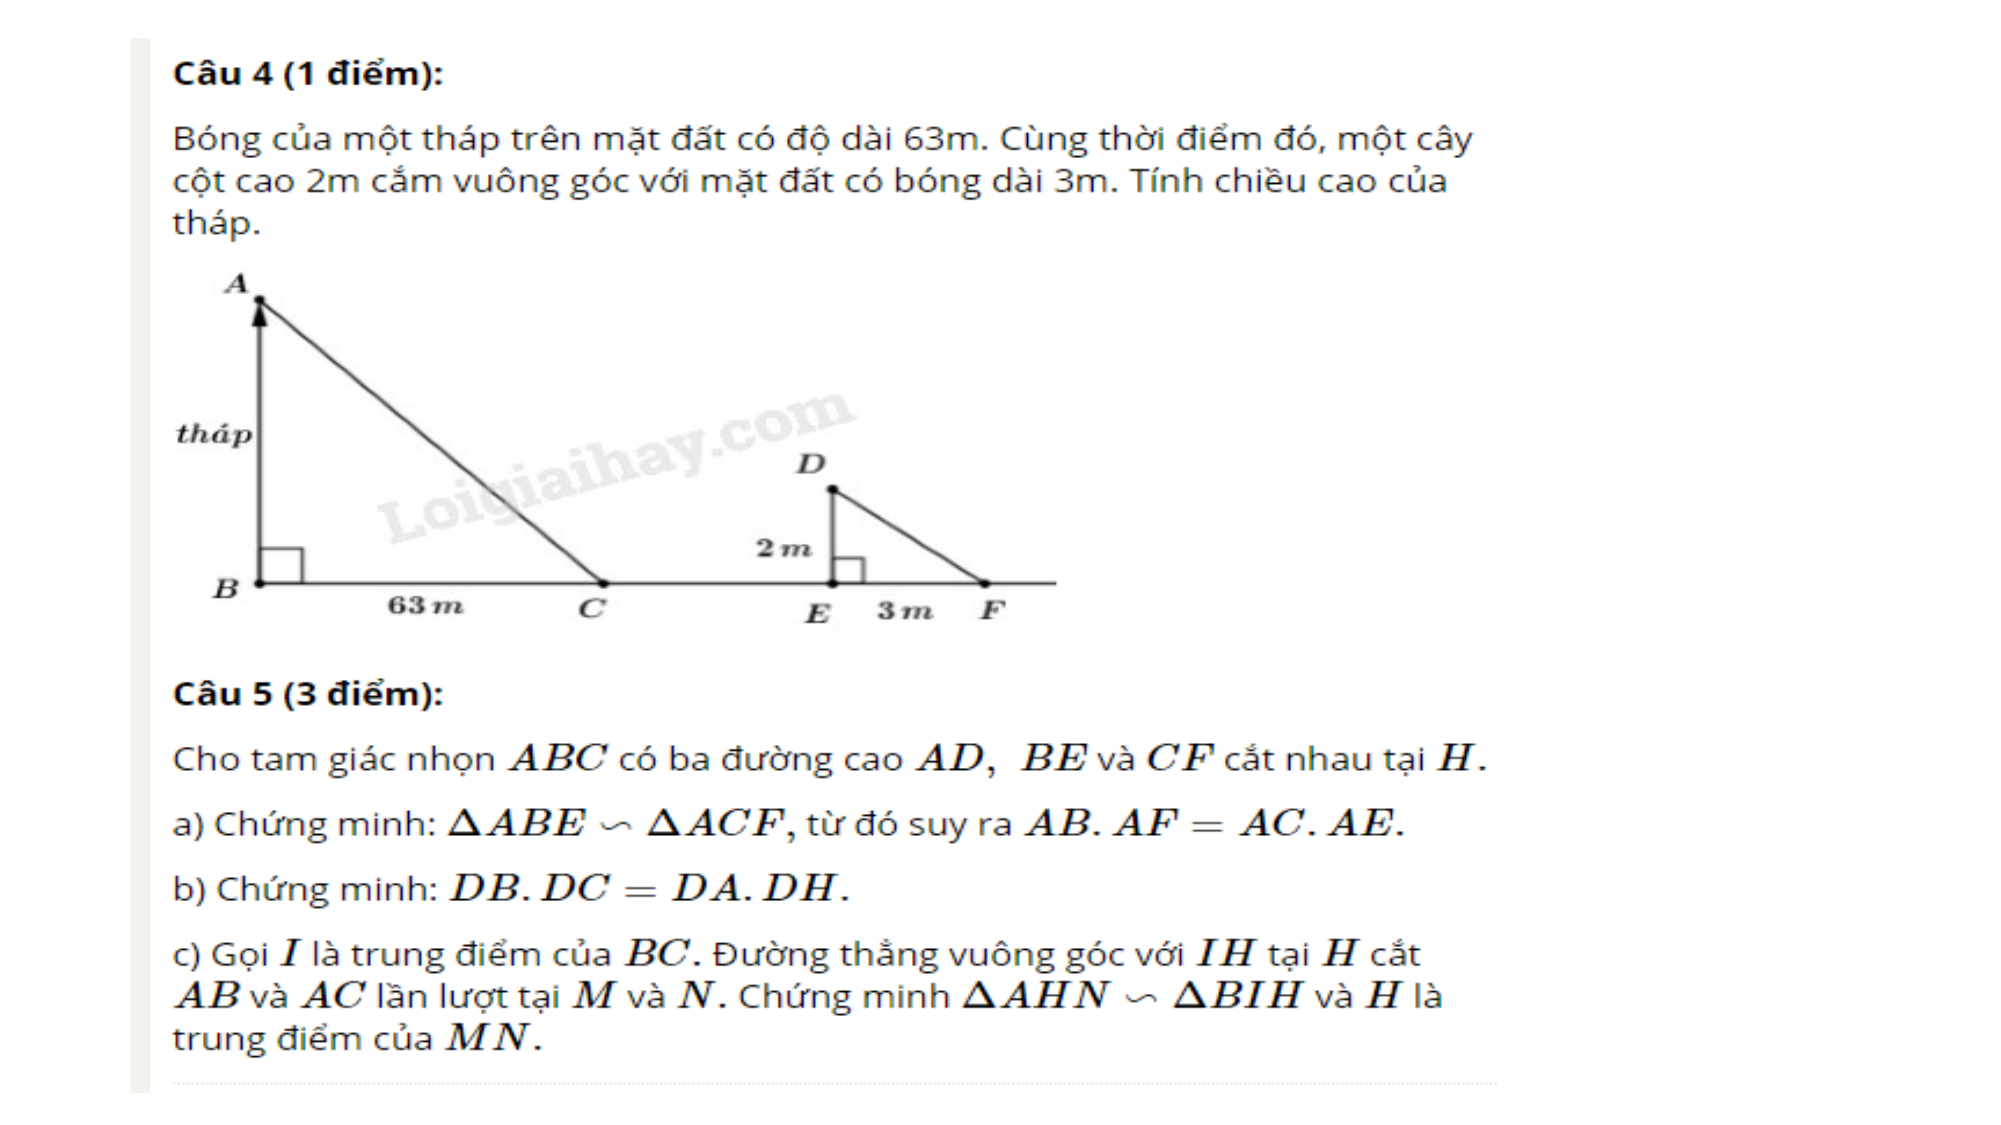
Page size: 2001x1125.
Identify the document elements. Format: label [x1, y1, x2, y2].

picture [130, 38, 1527, 1093]
